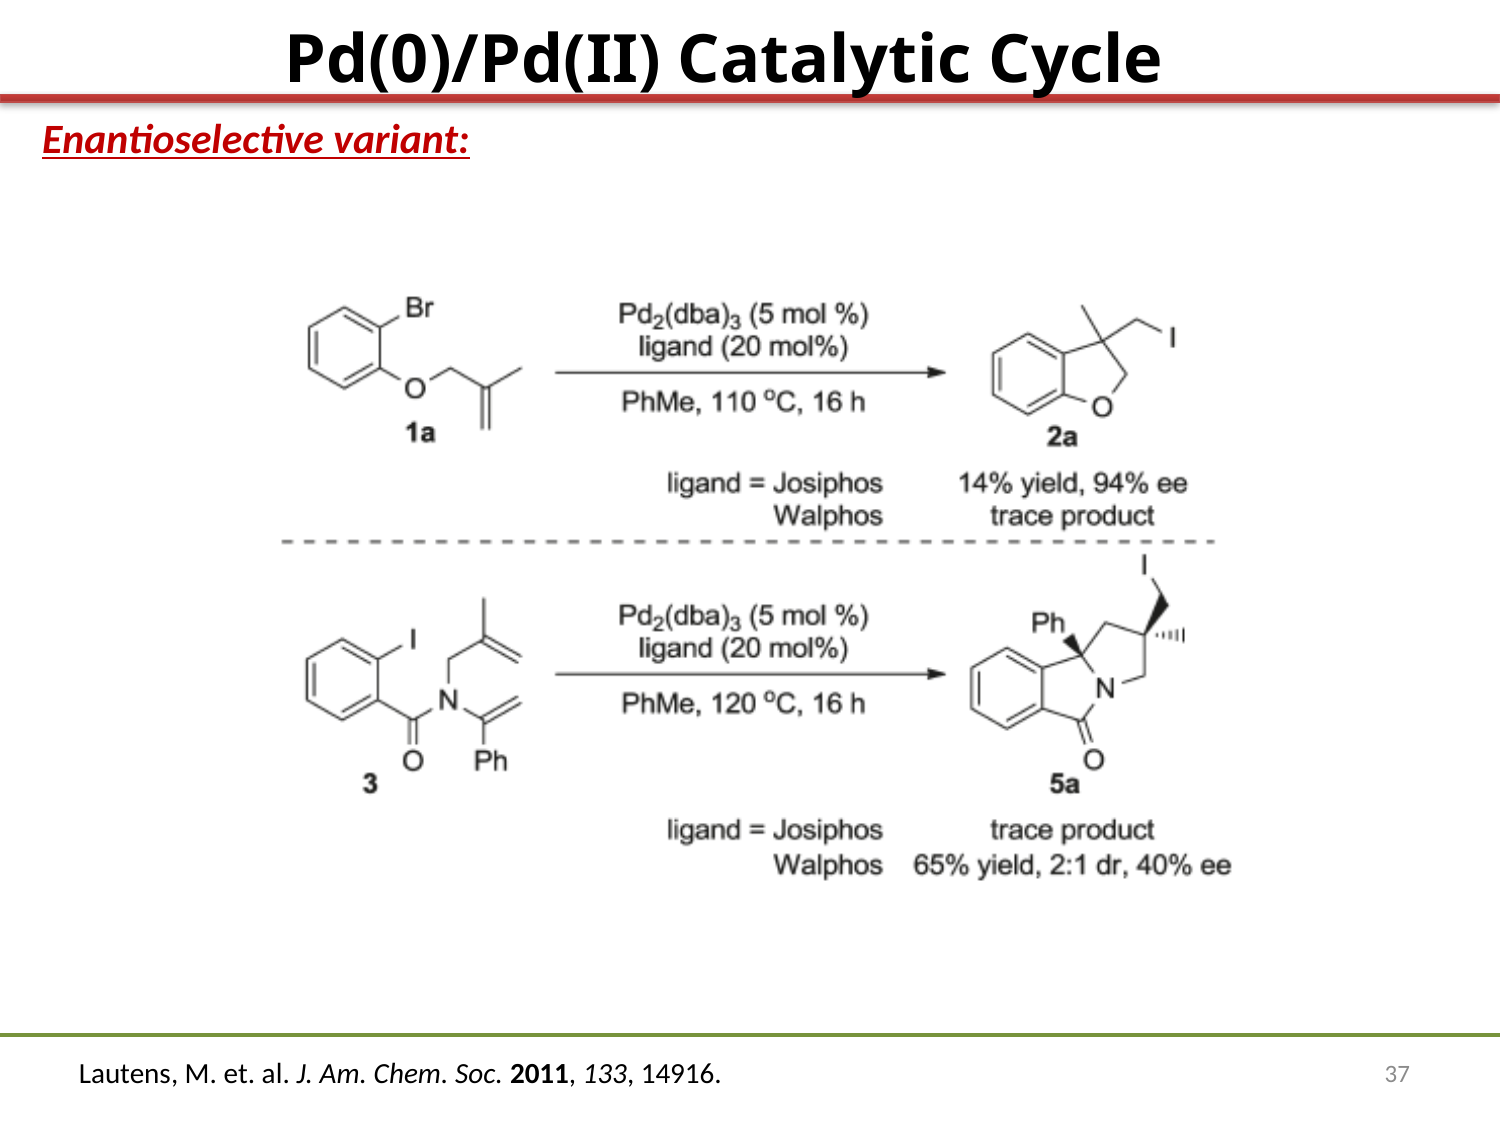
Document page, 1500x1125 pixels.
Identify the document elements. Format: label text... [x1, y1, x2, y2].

slide_number 37 [1074, 1043, 1425, 1103]
picture [260, 266, 1270, 897]
text_box [0, 94, 269, 103]
text_box [1179, 94, 1500, 103]
text_box Enantioselective variant: [27, 104, 485, 170]
text_box Pd(0)/Pd(II) Catalytic Cycle [269, 8, 1179, 104]
text_box Lautens, M. et. al. J. Am. Chem. Soc. 2011, 133, 14916. [64, 1046, 1385, 1097]
